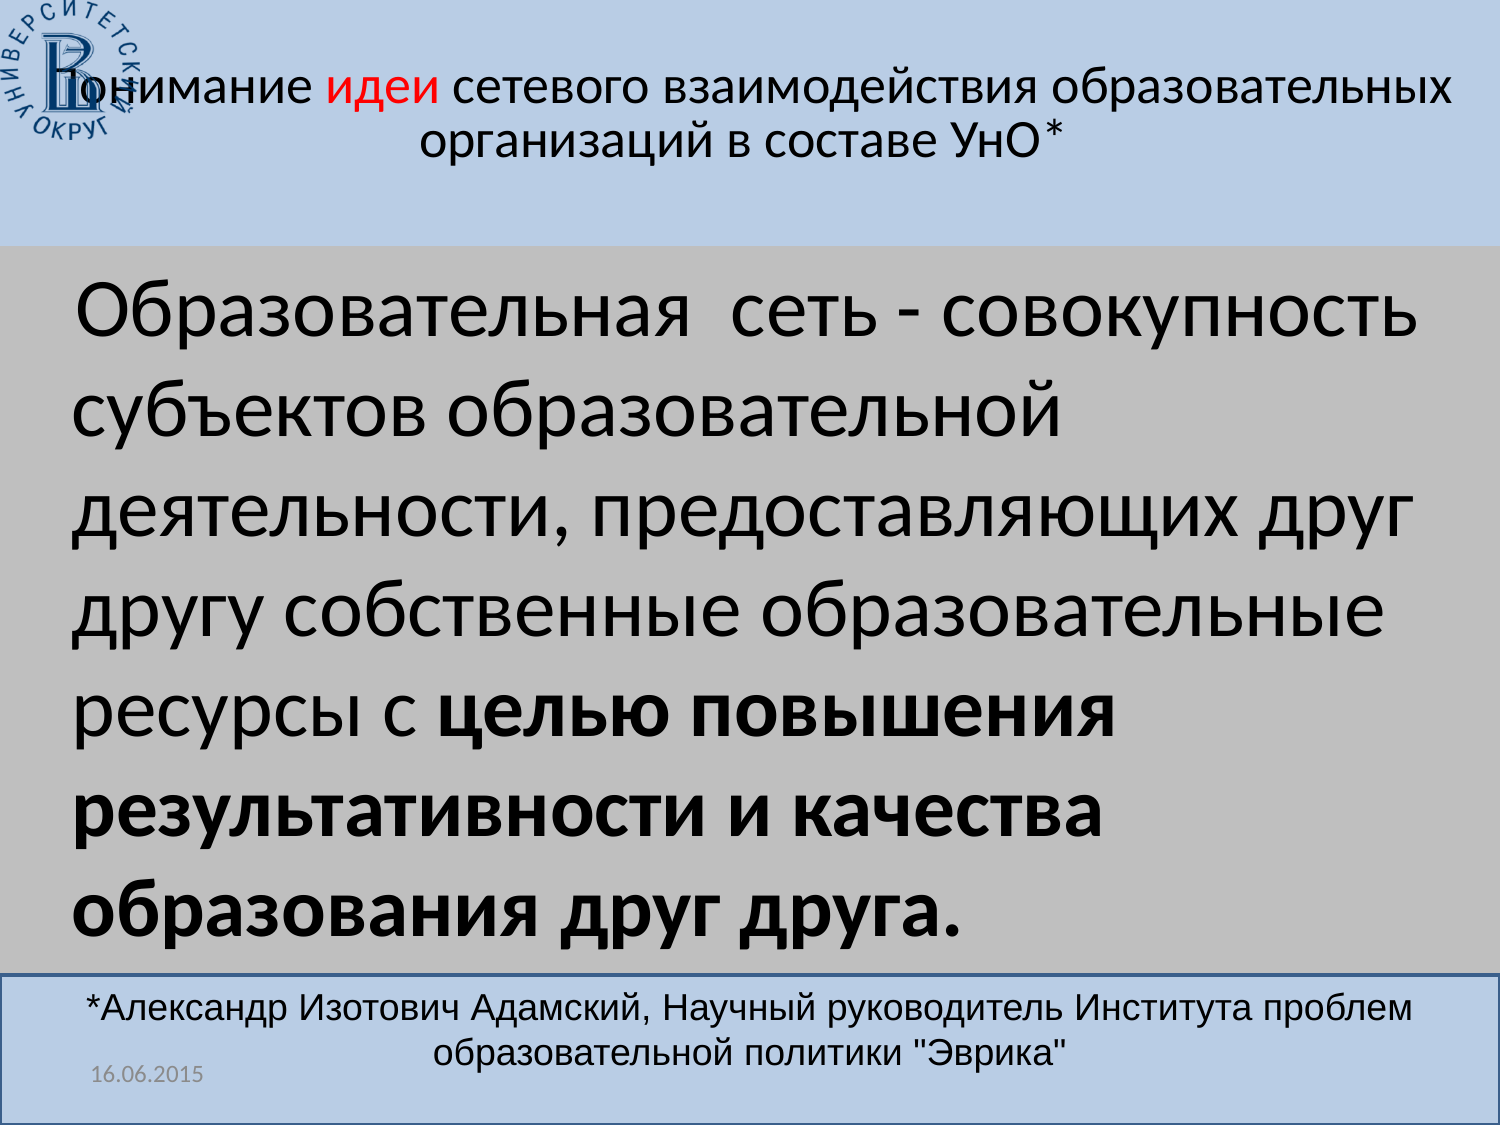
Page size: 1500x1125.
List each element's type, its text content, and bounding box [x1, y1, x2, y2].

picture [0, 0, 140, 141]
list Образовательная сеть - совокупность субъектов образовательной деятельности, предоставляющих друг другу собственные образовательные ресурсы с целью повышения результативности и качества образования друг друга. [0, 246, 1500, 973]
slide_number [75, 1042, 425, 1103]
title Понимание идеи сетевого взаимодействия образовательных организаций в составе УнО* [0, 0, 1500, 246]
text_box *Александр Изотович Адамский, Научный руководитель Института проблем образовательной политики "Эврика" [0, 973, 1500, 1125]
